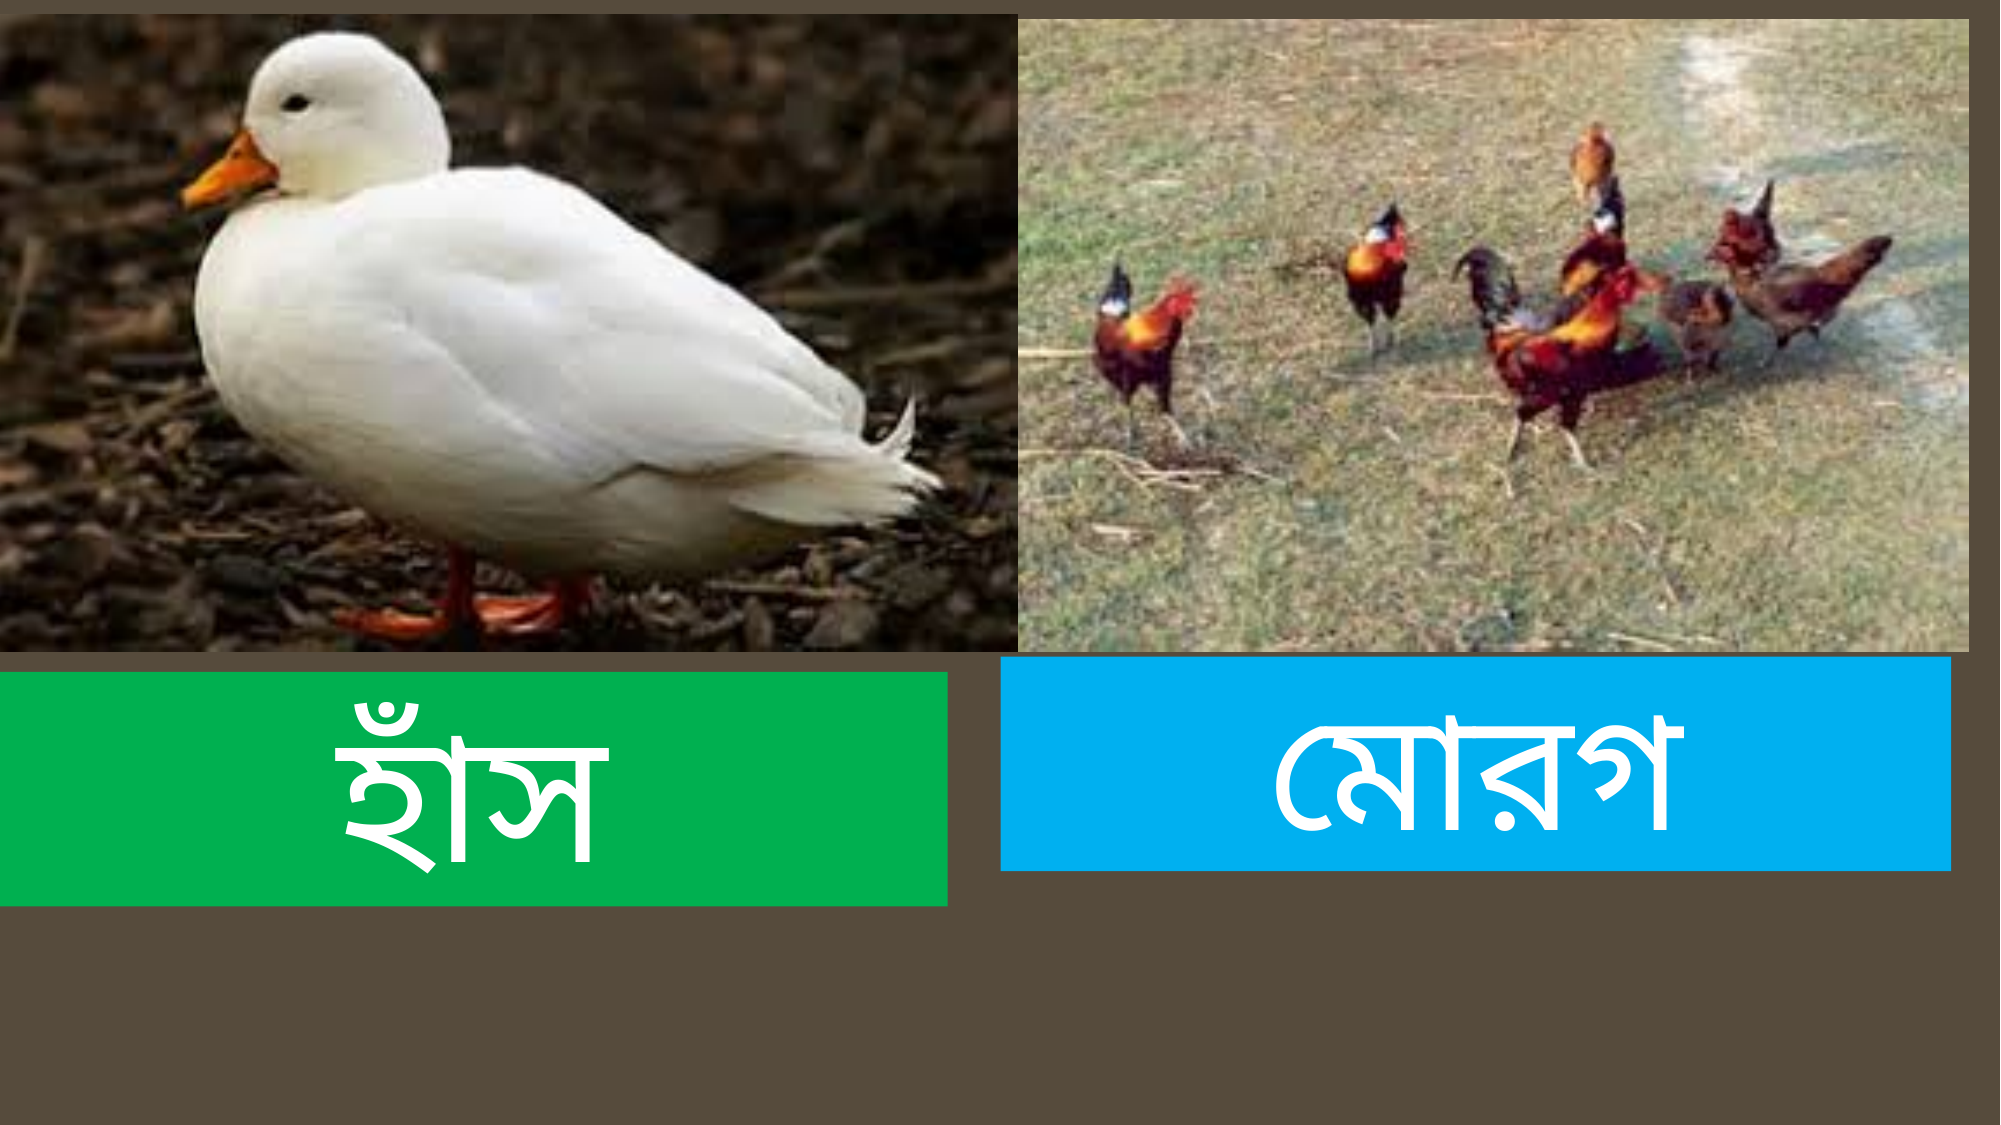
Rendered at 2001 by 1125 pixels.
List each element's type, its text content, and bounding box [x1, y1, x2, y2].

text_box হাঁস [0, 671, 948, 907]
text_box মোরগ [1000, 660, 1952, 872]
picture [0, 14, 1969, 652]
